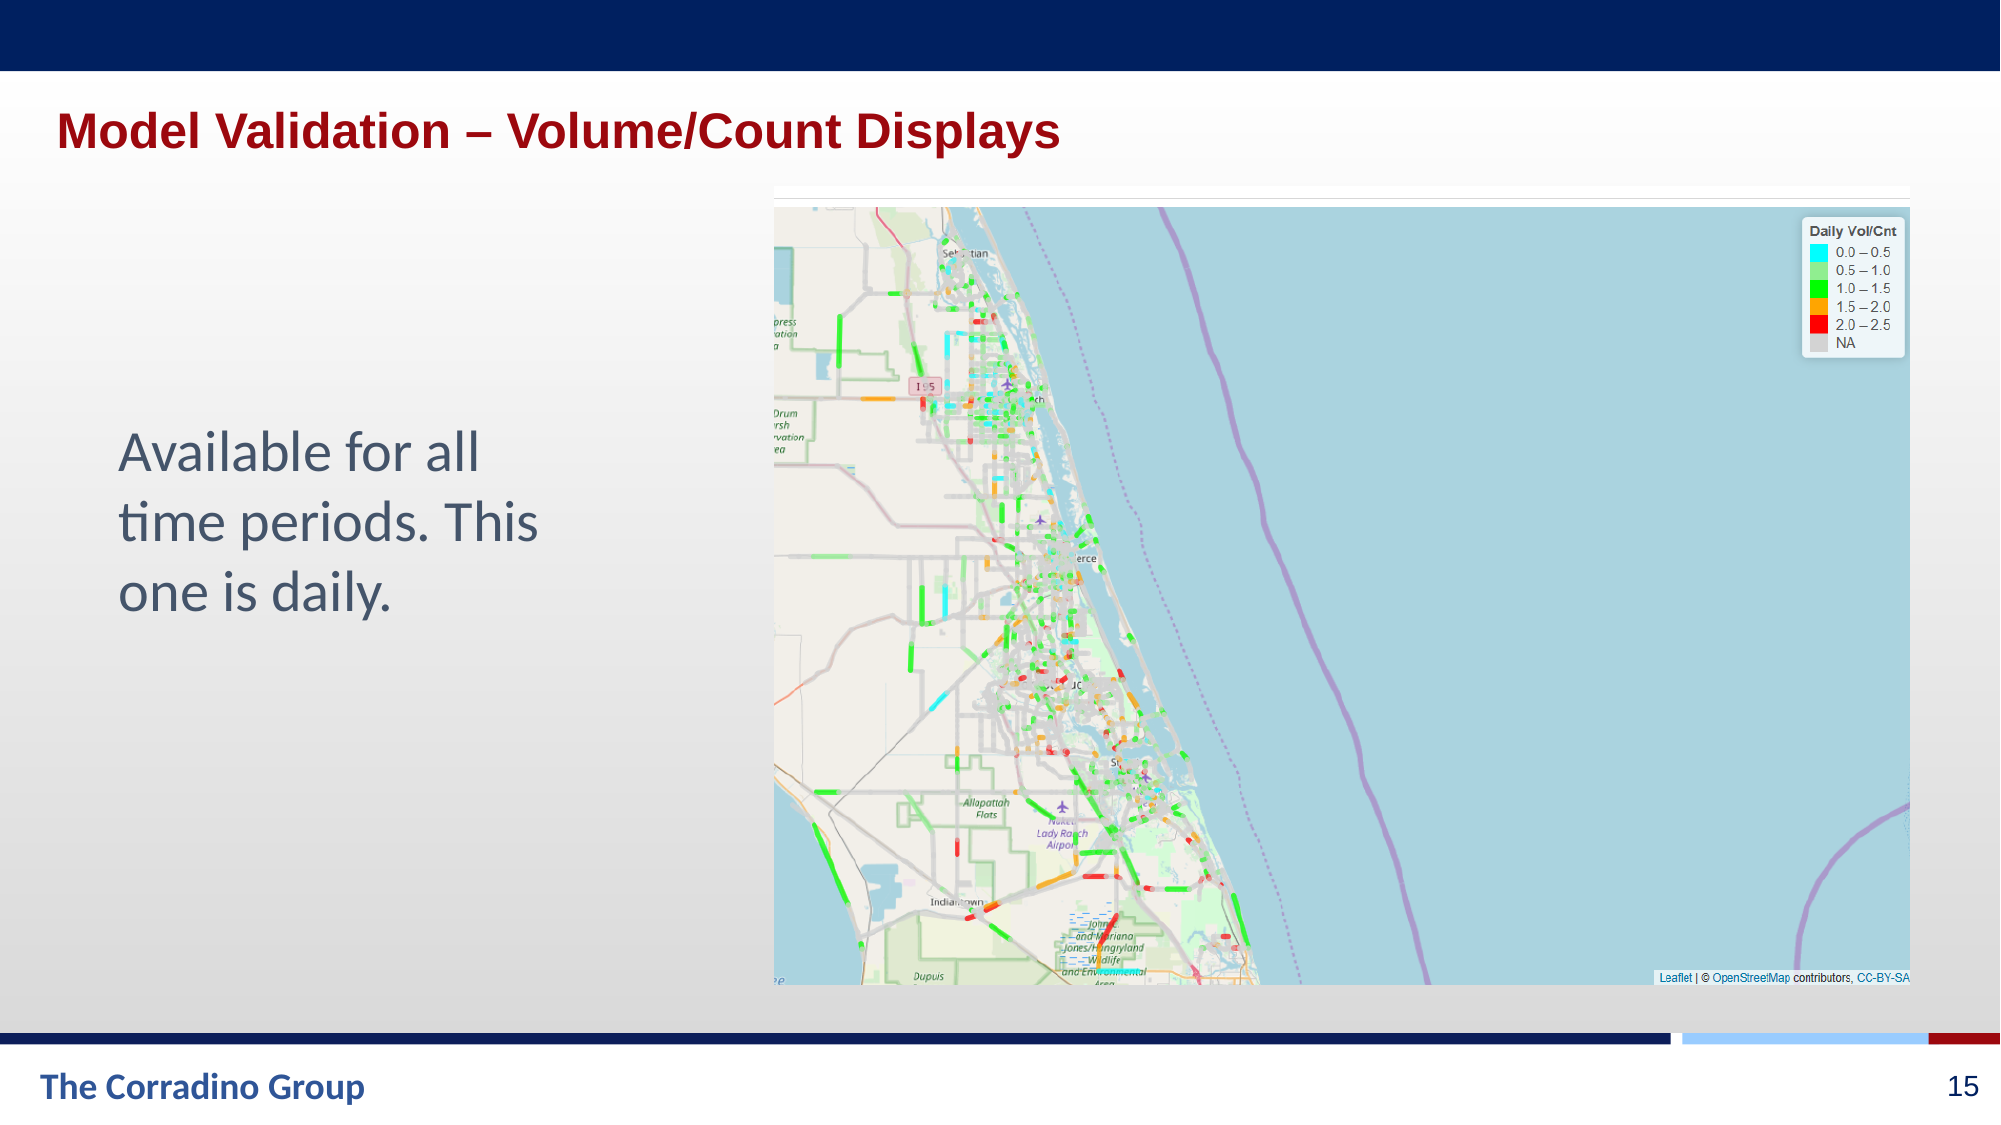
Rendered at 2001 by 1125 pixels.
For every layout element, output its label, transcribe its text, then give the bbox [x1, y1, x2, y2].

text_box Available for all time periods. This one is daily. [104, 405, 613, 631]
title Model Validation – Volume/Count Displays [41, 98, 1936, 202]
picture [774, 186, 1910, 985]
